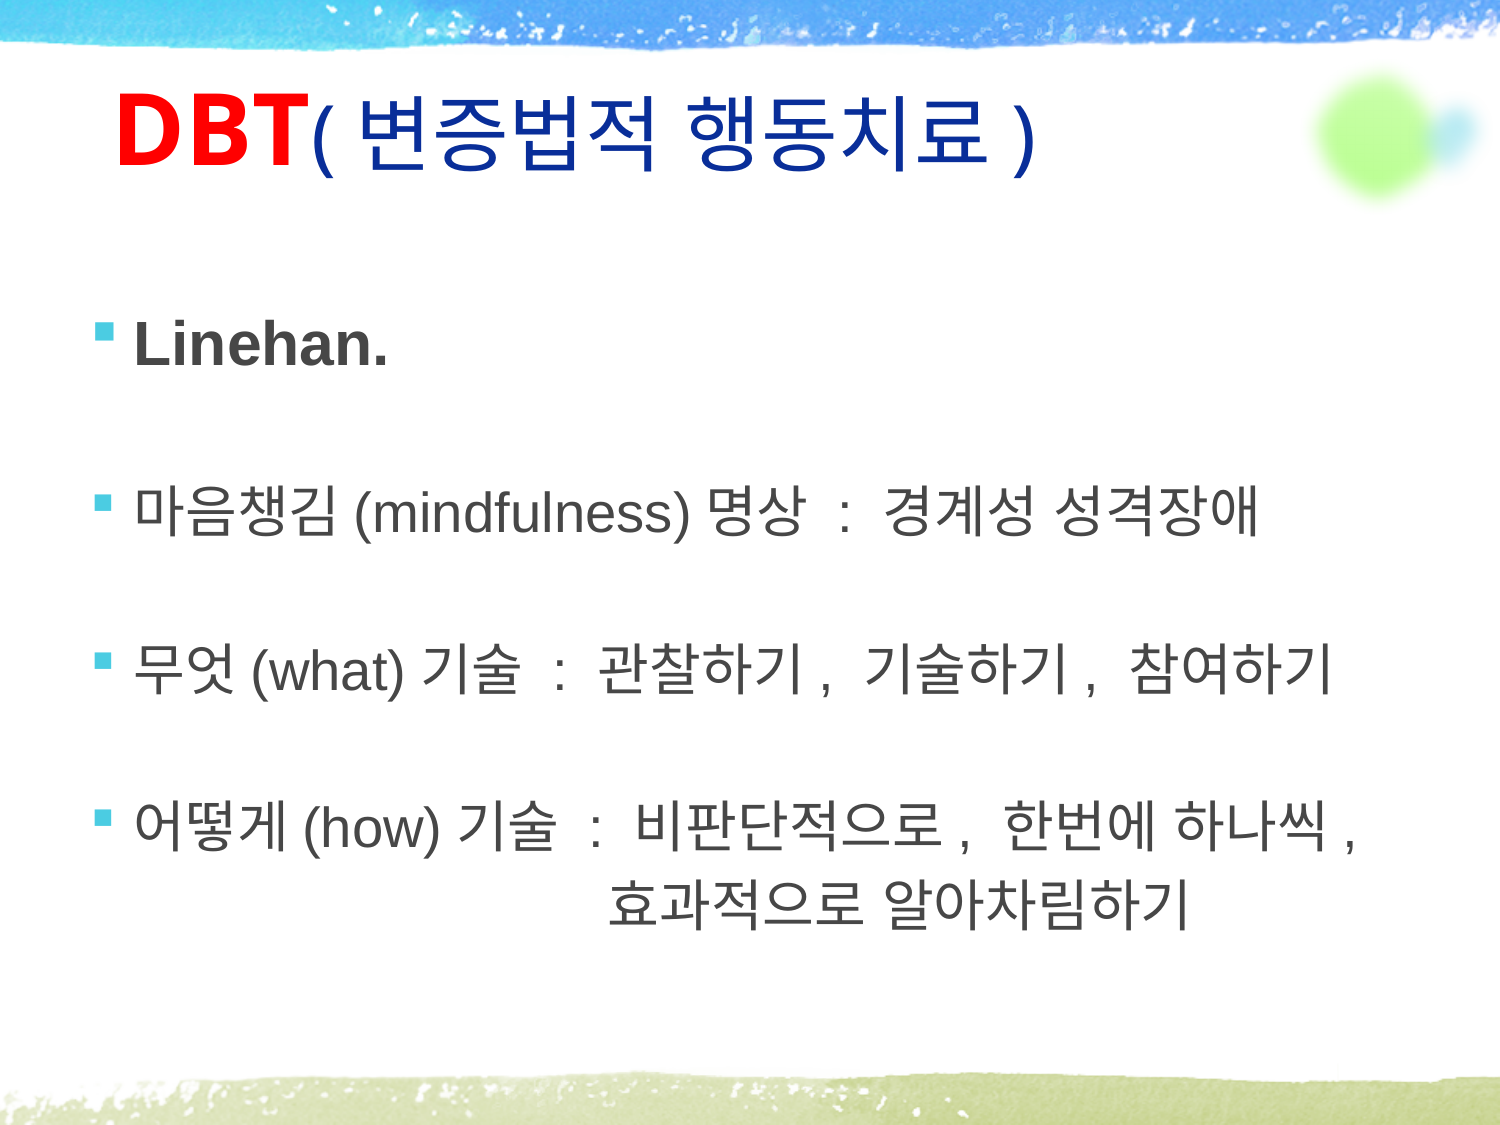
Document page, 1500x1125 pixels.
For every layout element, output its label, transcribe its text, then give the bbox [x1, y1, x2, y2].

list Linehan. 마음챙김(mindfulness)명상 : 경계성 성격장애 무엇(what)기술 : 관찰하기, 기술하기, 참여하기 어떻게(how)기술 : 비판단적으로, 한번에 하나씩, 효과적으로 알아차림하기 [75, 222, 1425, 1005]
title DBT(변증법적 행동치료) [75, 50, 1425, 202]
picture [0, 0, 1500, 58]
